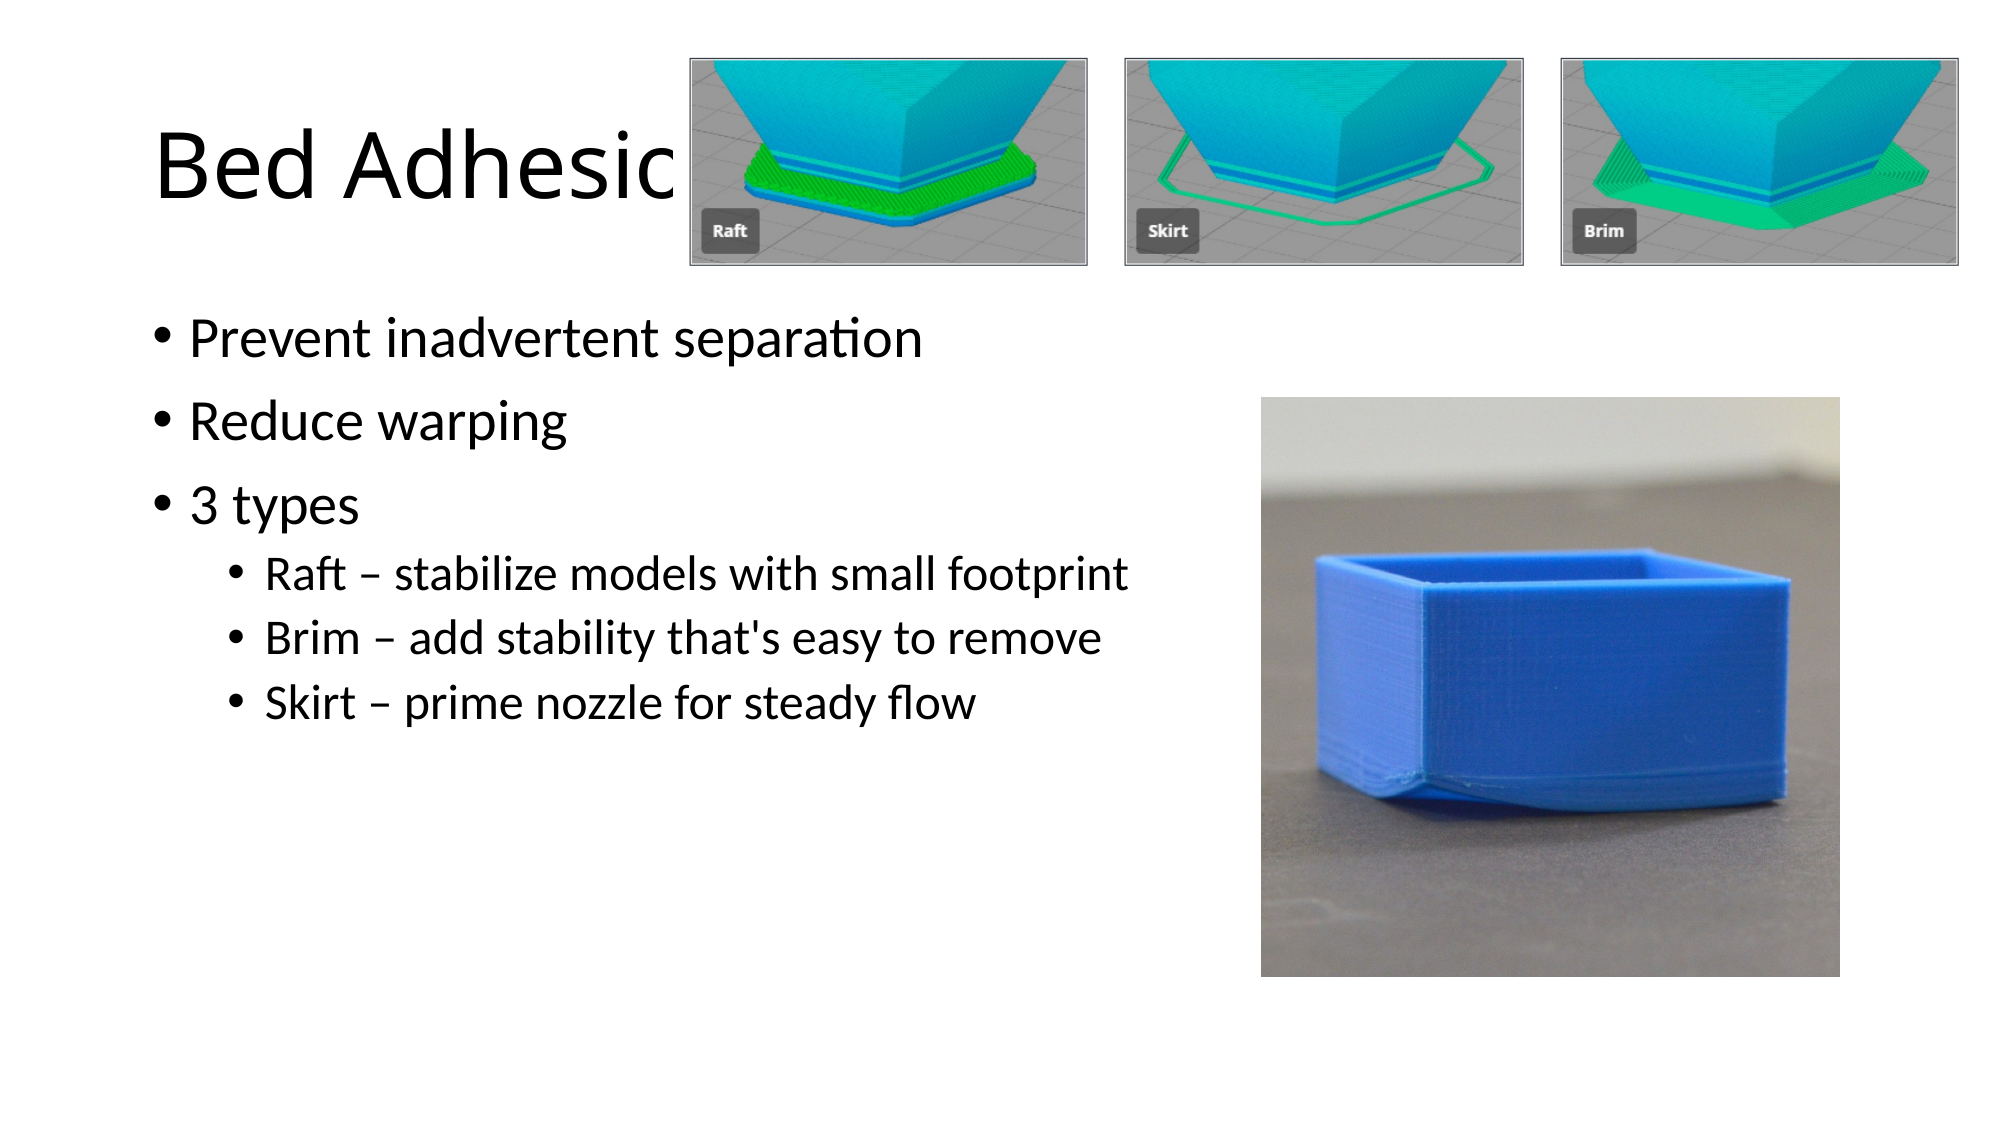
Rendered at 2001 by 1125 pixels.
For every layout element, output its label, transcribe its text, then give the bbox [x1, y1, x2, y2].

title Bed Adhesion [137, 59, 1863, 278]
picture [673, 52, 1966, 272]
picture [1261, 397, 1840, 977]
list Prevent inadvertent separation Reduce warping 3 types Raft – stabilize models with small footprint Brim – add stability that's easy to remove Skirt – prime nozzle for steady flow [137, 299, 1164, 1014]
